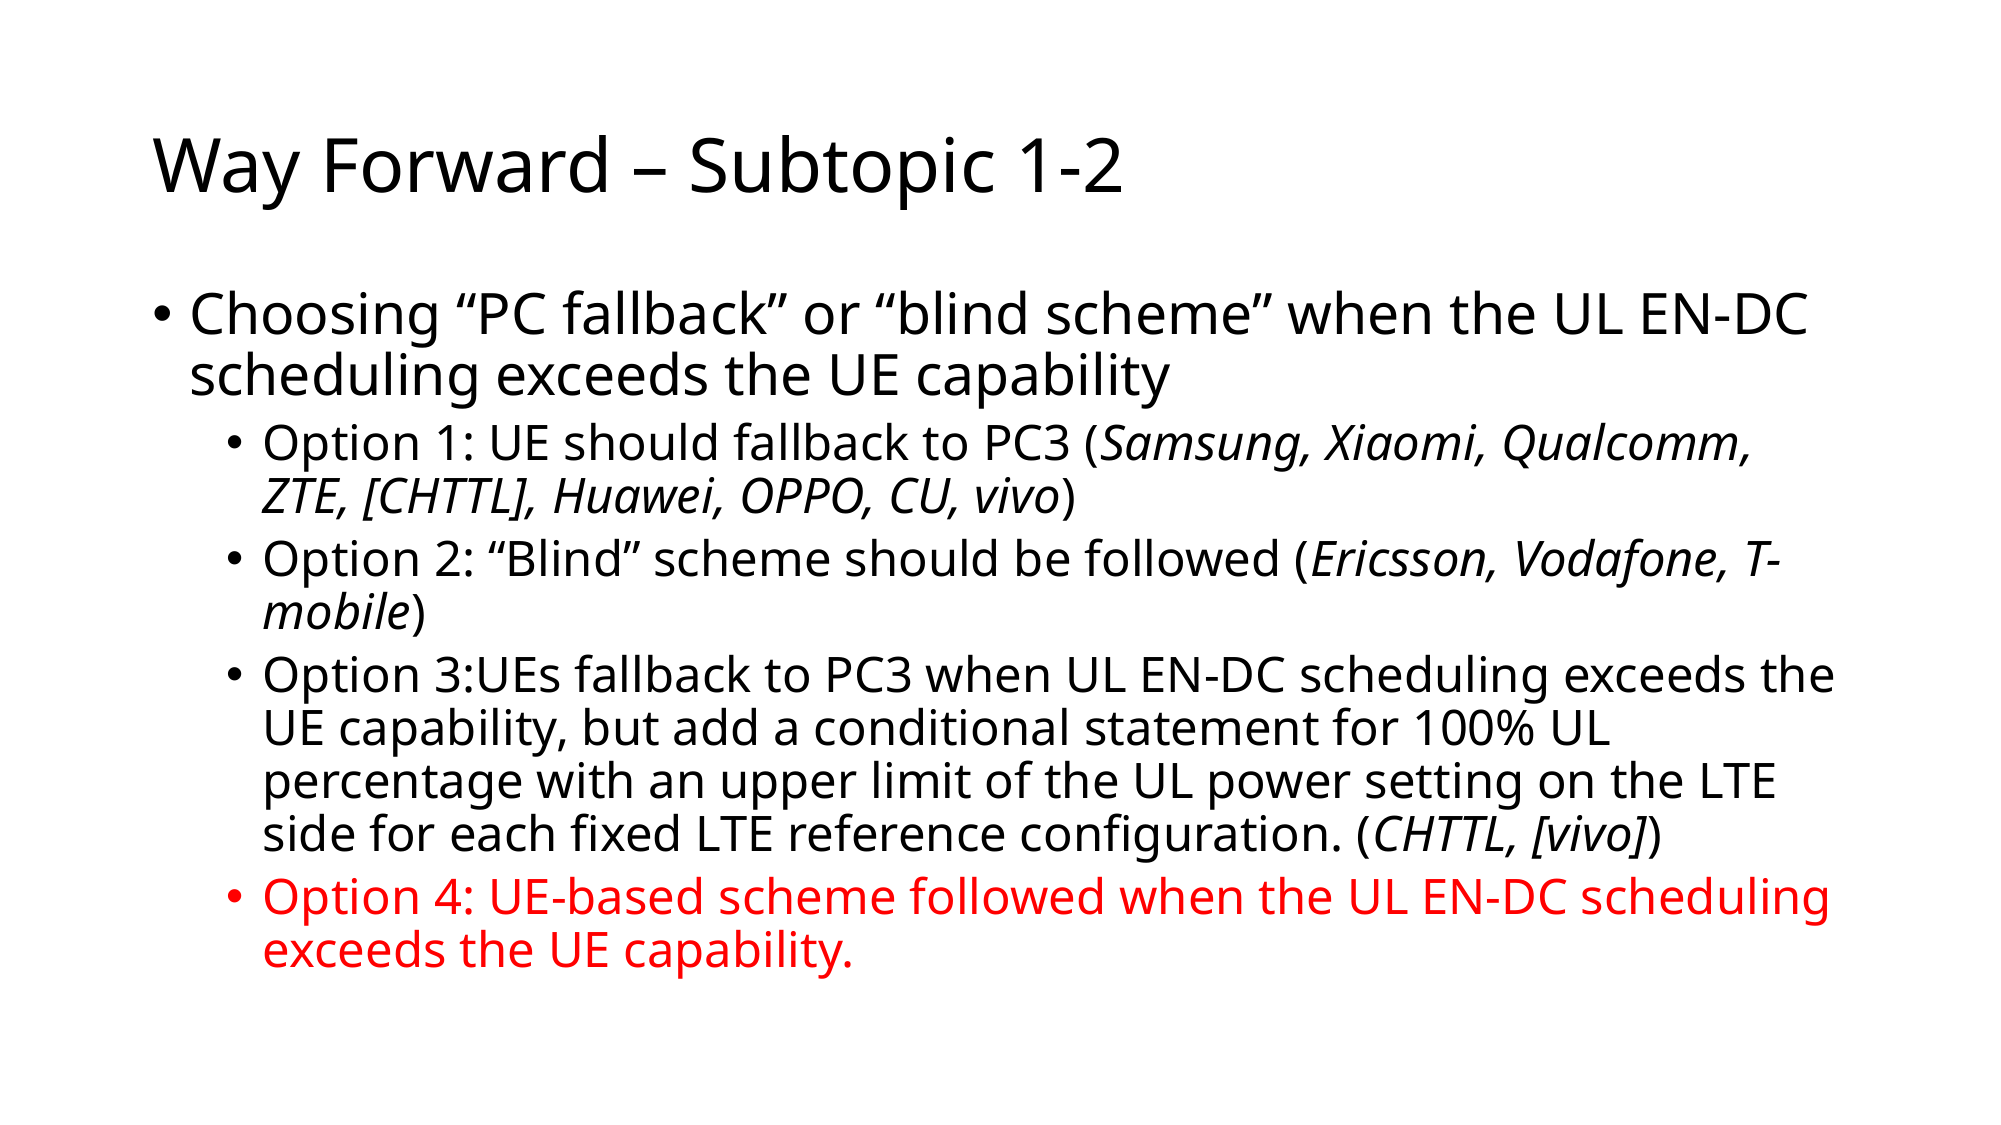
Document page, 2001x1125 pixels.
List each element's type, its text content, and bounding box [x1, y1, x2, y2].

title Way Forward – Subtopic 1-2 [137, 59, 1863, 277]
list Choosing “PC fallback” or “blind scheme” when the UL EN-DC scheduling exceeds the UE capability Option 1: UE should fallback to PC3 (Samsung, Xiaomi, Qualcomm, ZTE, [CHTTL], Huawei, OPPO, CU, vivo) Option 2: “Blind” scheme should be followed (Ericsson, Vodafone, T-mobile) Option 3:UEs fallback to PC3 when UL EN-DC scheduling exceeds the UE capability, but add a conditional statement for 100% UL percentage with an upper limit of the UL power setting on the LTE side for each fixed LTE reference configuration. (CHTTL, [vivo]) Option 4: UE-based scheme followed when the UL EN-DC scheduling exceeds the UE capability. [137, 277, 1863, 992]
